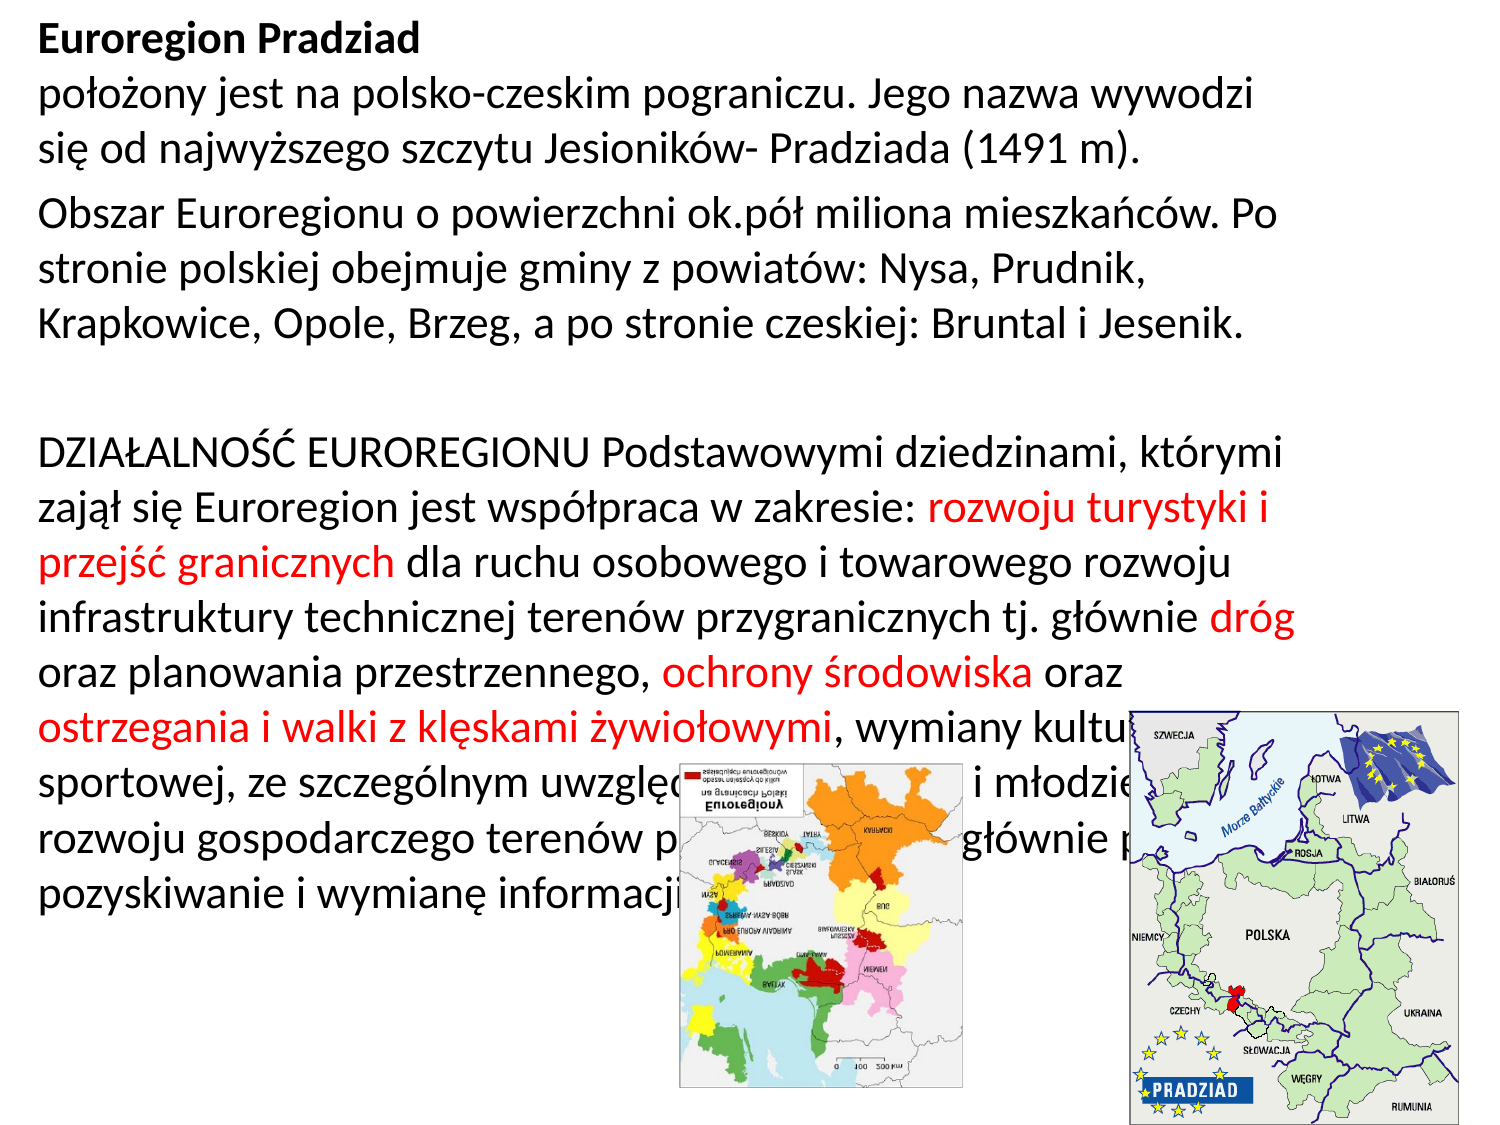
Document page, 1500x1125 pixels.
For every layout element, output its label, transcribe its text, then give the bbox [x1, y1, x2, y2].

picture [678, 762, 963, 1088]
picture [1127, 709, 1459, 1125]
list Euroregion Pradziad położony jest na polsko-czeskim pograniczu. Jego nazwa wywodzi się od najwyższego szczytu Jesioników- Pradziada (1491 m). Obszar Euroregionu o powierzchni ok.pół miliona mieszkańców. Po stronie polskiej obejmuje gminy z powiatów: Nysa, Prudnik, Krapkowice, Opole, Brzeg, a po stronie czeskiej: Bruntal i Jesenik. DZIAŁALNOŚĆ EUROREGIONU Podstawowymi dziedzinami, którymi zajął się Euroregion jest współpraca w zakresie: rozwoju turystyki i przejść granicznych dla ruchu osobowego i towarowego rozwoju infrastruktury technicznej terenów przygranicznych tj. głównie dróg oraz planowania przestrzennego, ochrony środowiska oraz ostrzegania i walki z klęskami żywiołowymi, wymiany kulturalnej, sportowej, ze szczególnym uwzględnieniem dzieci i młodzieży, rozwoju gospodarczego terenów przygranicznych głównie przez pozyskiwanie i wymianę informacji turystycznych [0, 0, 1317, 947]
